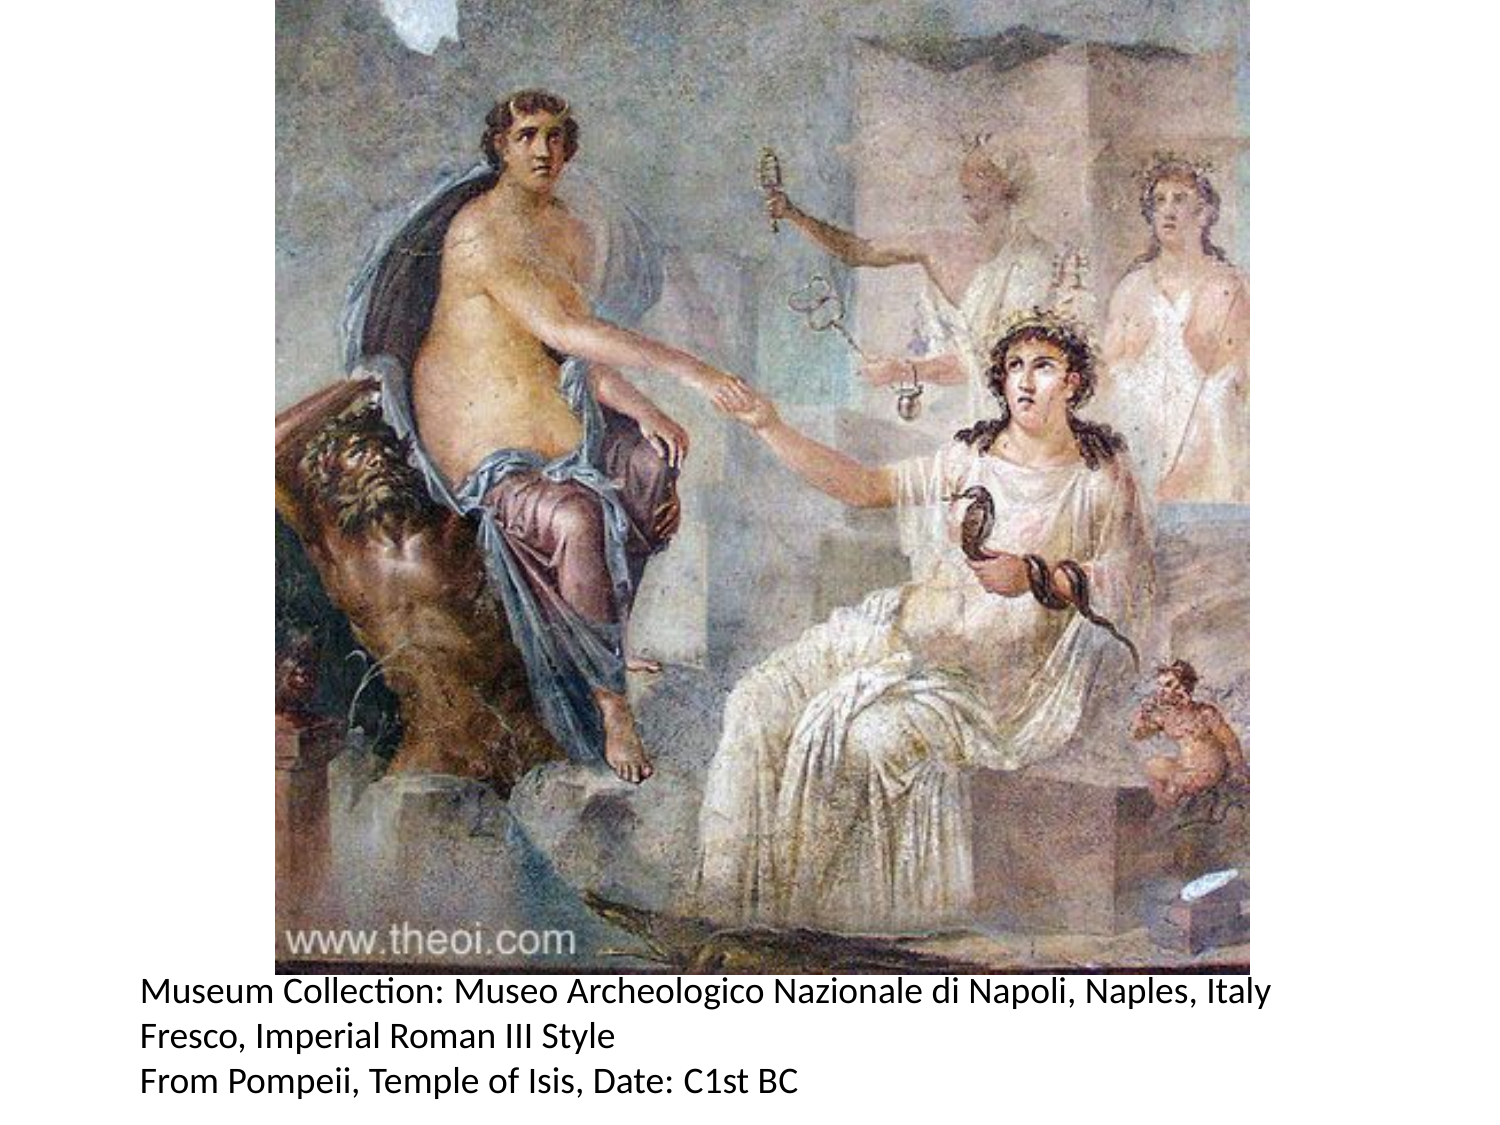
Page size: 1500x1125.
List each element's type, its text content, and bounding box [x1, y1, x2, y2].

text_box Museum Collection: Museo Archeologico Nazionale di Napoli, Naples, Italy Fresco, Imperial Roman III Style From Pompeii, Temple of Isis, Date: C1st BC [124, 958, 1413, 1109]
picture [274, 0, 1251, 976]
